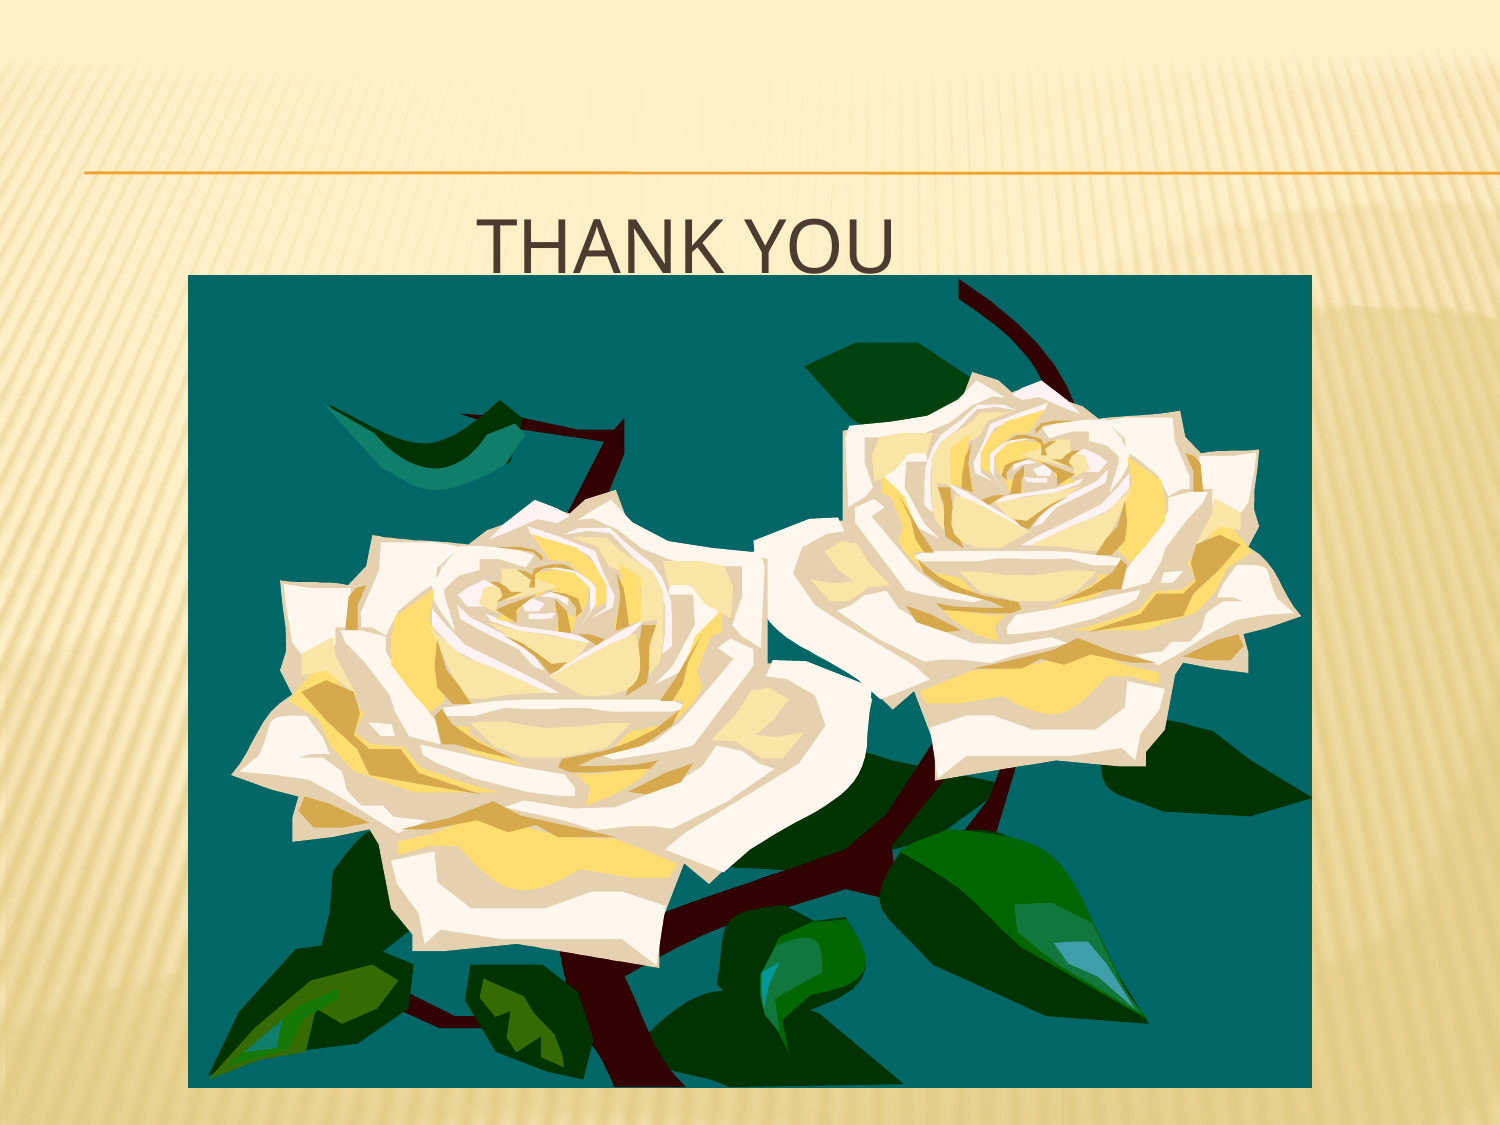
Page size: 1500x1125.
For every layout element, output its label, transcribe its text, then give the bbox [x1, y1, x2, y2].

title THANK YOU [225, 174, 1150, 272]
picture [187, 274, 1313, 1088]
